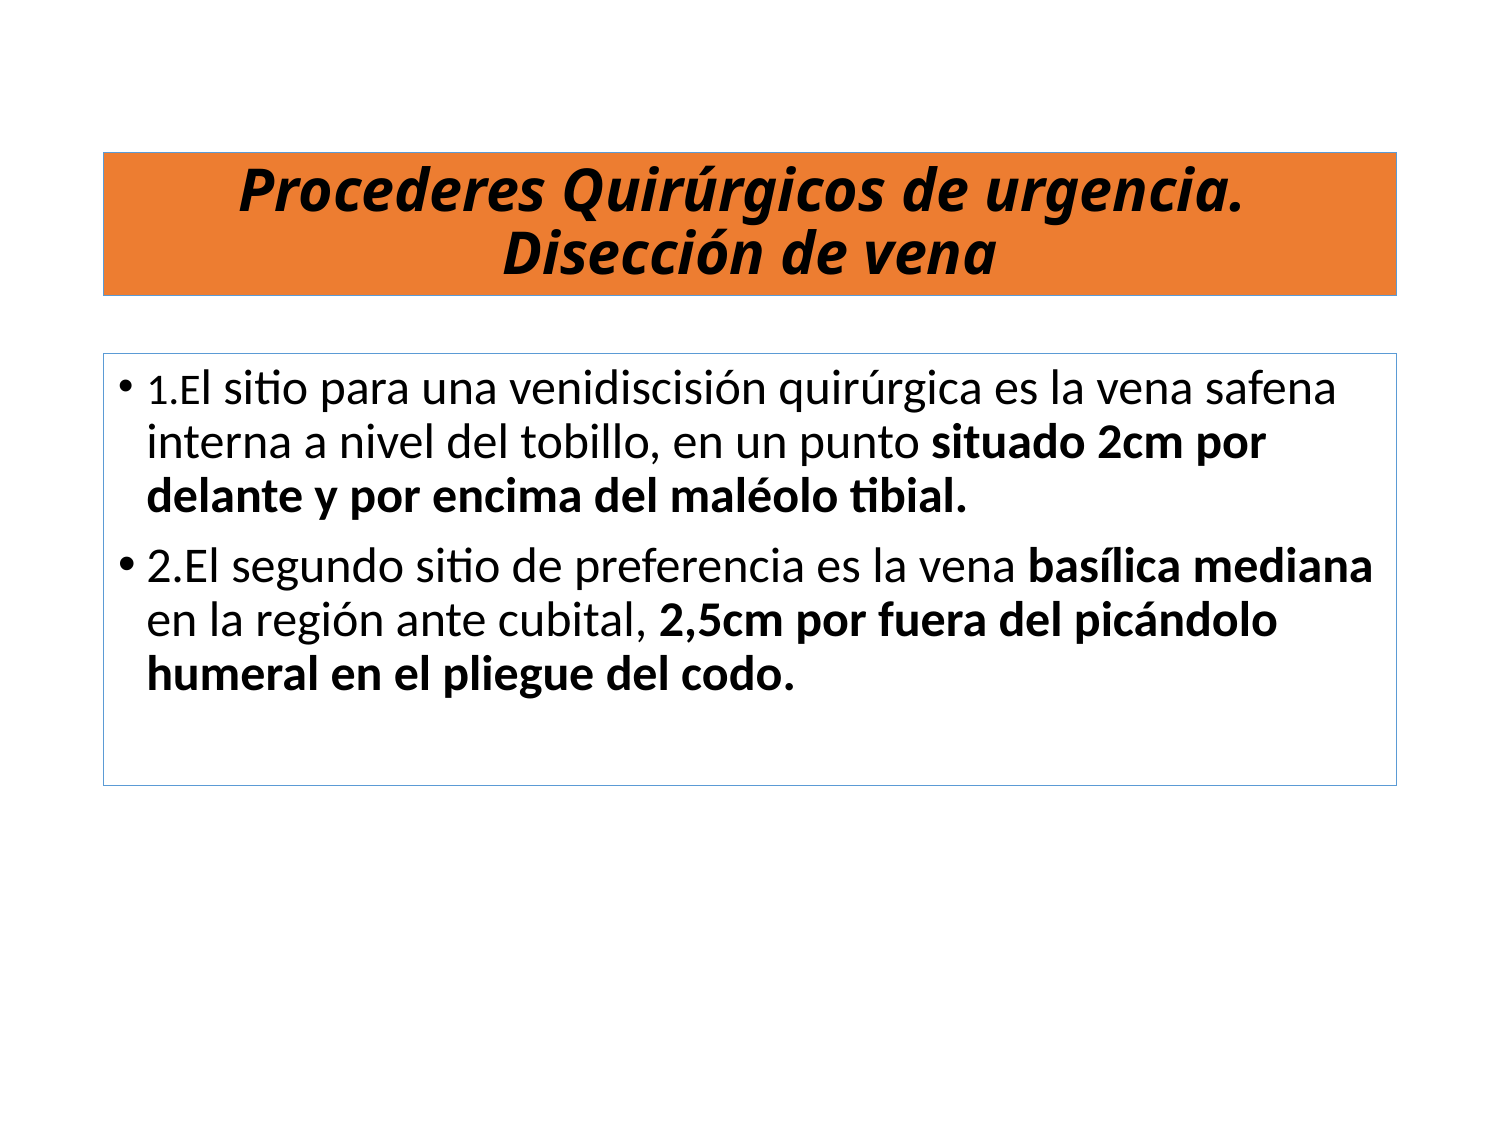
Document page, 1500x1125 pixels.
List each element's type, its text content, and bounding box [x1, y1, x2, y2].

title Procederes Quirúrgicos de urgencia. Disección de vena [103, 152, 1397, 296]
list 1.El sitio para una venidiscisión quirúrgica es la vena safena interna a nivel del tobillo, en un punto situado 2cm por delante y por encima del maléolo tibial. 2.El segundo sitio de preferencia es la vena basílica mediana en la región ante cubital, 2,5cm por fuera del picándolo humeral en el pliegue del codo. [103, 353, 1397, 786]
